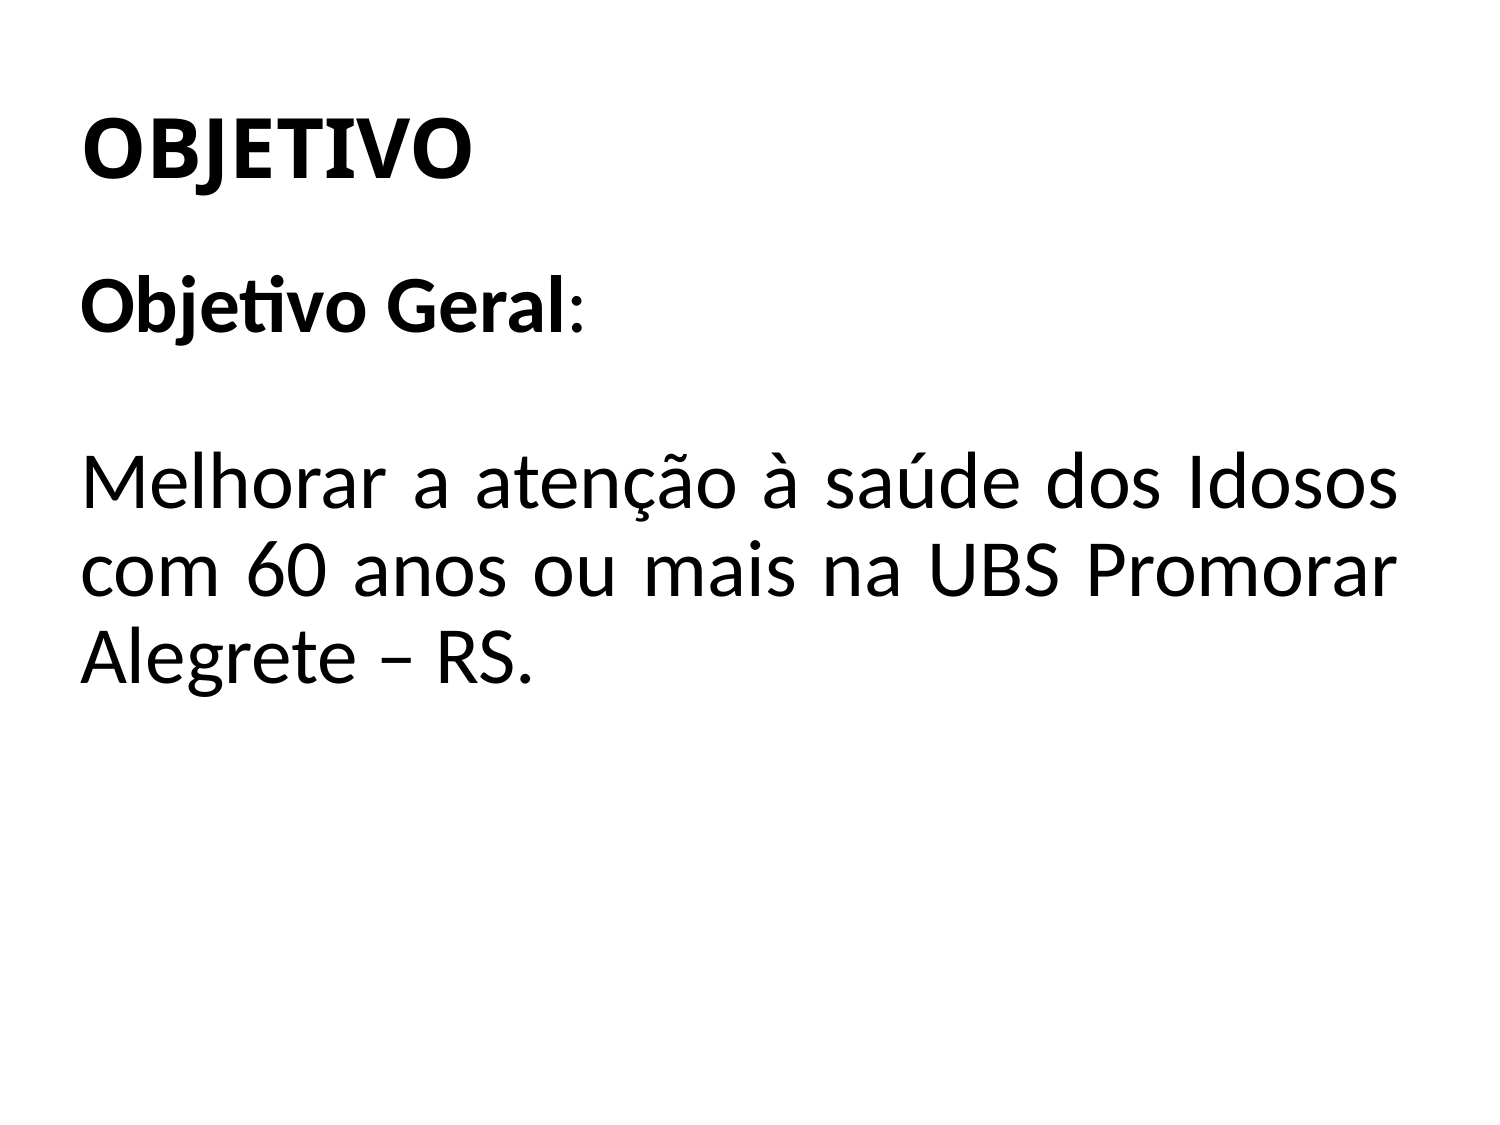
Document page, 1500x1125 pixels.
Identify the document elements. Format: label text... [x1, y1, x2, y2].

list Objetivo Geral: Melhorar a atenção à saúde dos Idosos com 60 anos ou mais na UBS Promorar Alegrete – RS. [64, 255, 1415, 998]
title OBJETIVO [64, 43, 1359, 255]
